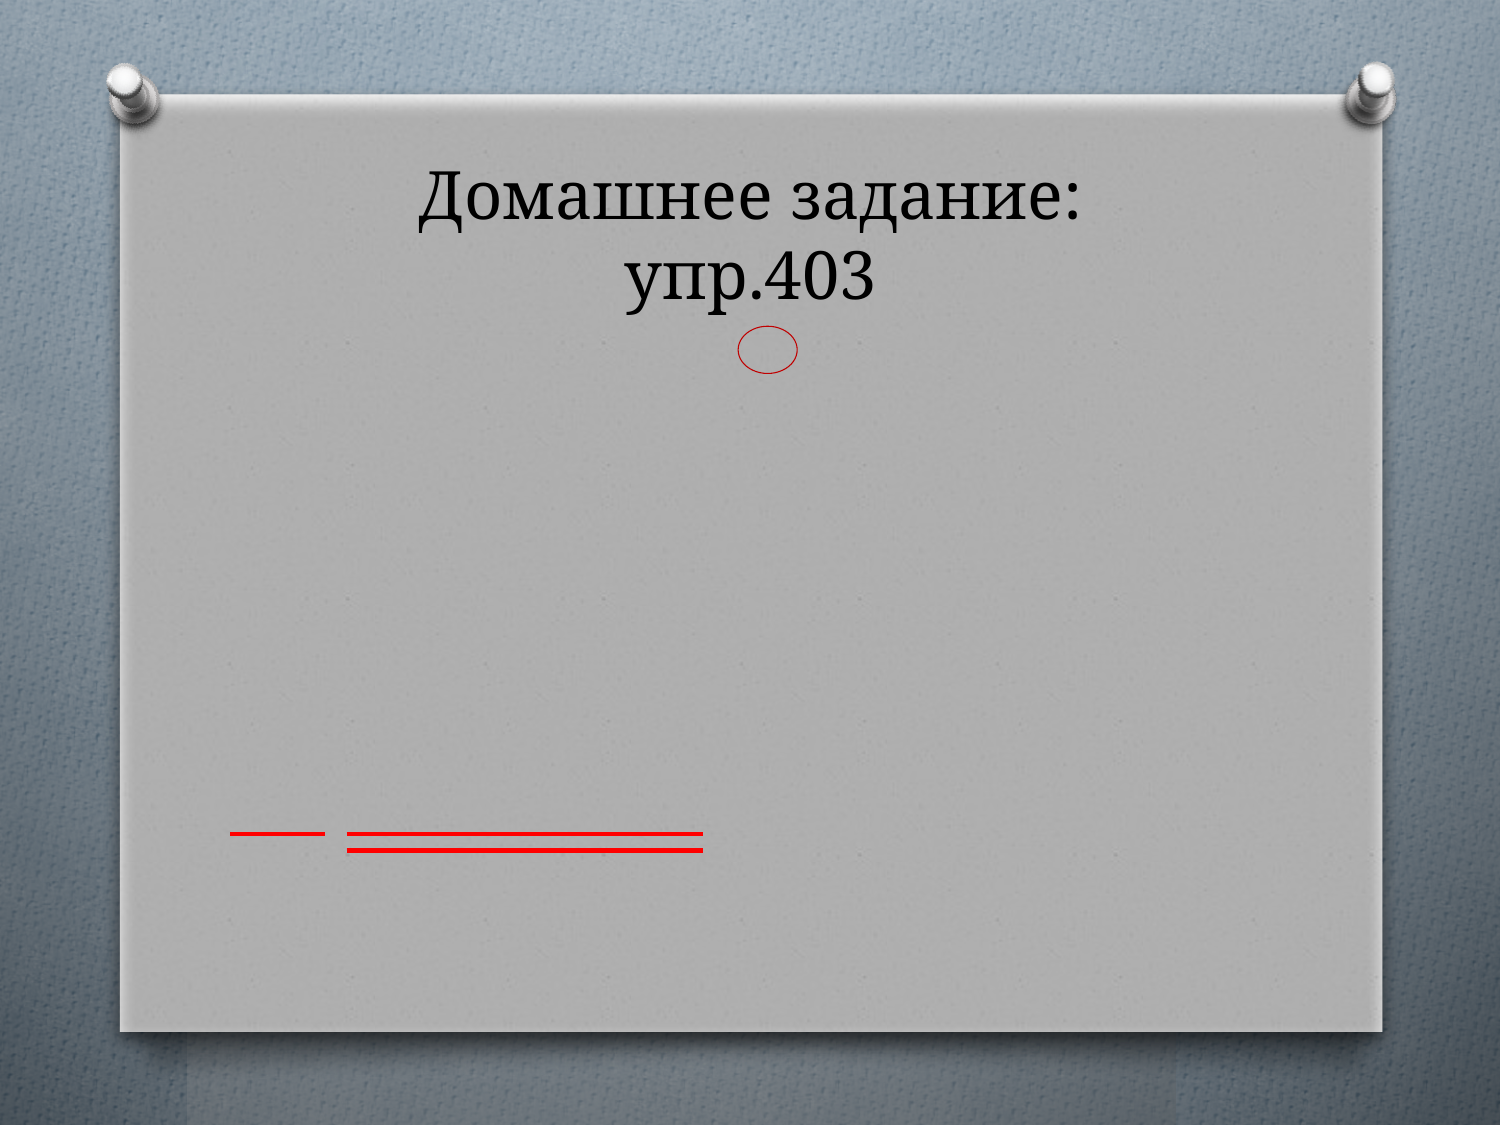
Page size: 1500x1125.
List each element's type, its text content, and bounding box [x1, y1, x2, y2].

picture [75, 29, 198, 153]
text_box [736, 324, 799, 375]
title Домашнее задание: упр.403 [179, 134, 1323, 332]
picture [1317, 35, 1439, 156]
